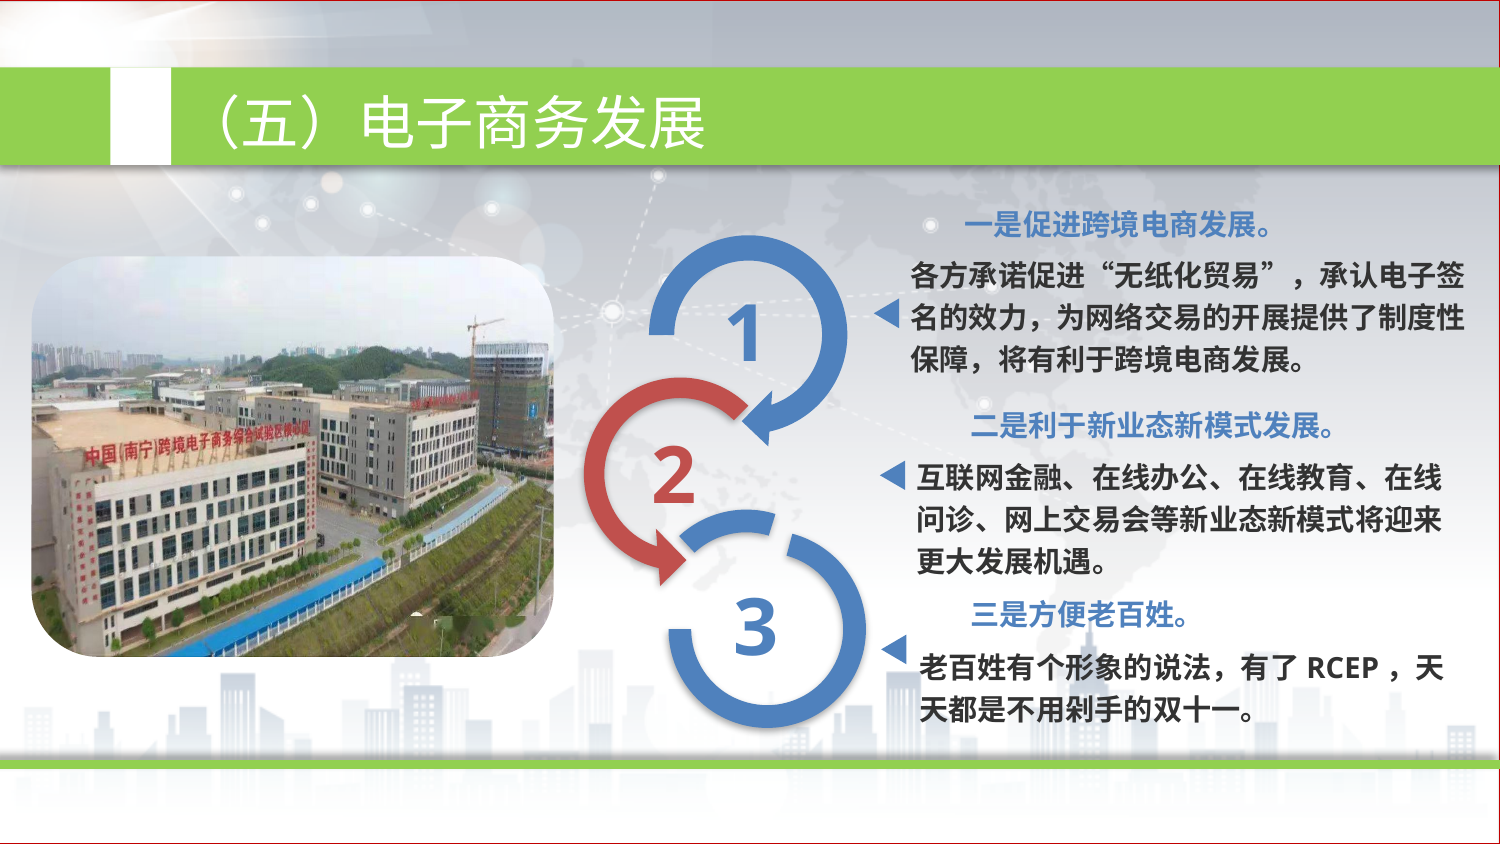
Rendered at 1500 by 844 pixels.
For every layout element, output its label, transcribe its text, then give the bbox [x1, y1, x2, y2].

text_box 一是促进跨境电商发展。 [953, 200, 1323, 244]
text_box [668, 533, 866, 728]
text_box 3 [722, 570, 791, 678]
text_box [873, 298, 899, 329]
text_box （五）电子商务发展 [167, 79, 722, 164]
text_box 2 [640, 418, 709, 525]
text_box [879, 460, 905, 490]
text_box [679, 509, 776, 553]
text_box 各方承诺促进“无纸化贸易”，承认电子签名的效力，为网络交易的开展提供了制度性保障，将有利于跨境电商发展。 [899, 244, 1484, 382]
picture [0, 165, 1499, 760]
text_box [646, 233, 775, 338]
text_box 互联网金融、在线办公、在线教育、在线问诊、网上交易会等新业态新模式将迎来更大发展机遇。 [905, 446, 1462, 584]
text_box [881, 634, 907, 665]
text_box [29, 254, 556, 659]
picture [0, 769, 1499, 843]
text_box 三是方便老百姓。 [958, 590, 1390, 636]
text_box 老百姓有个形象的说法，有了RCEP，天天都是不用剁手的双十一。 [907, 636, 1463, 732]
text_box 1 [712, 277, 781, 384]
picture [0, 1, 1499, 67]
text_box [583, 377, 749, 587]
text_box [739, 236, 850, 449]
text_box 二是利于新业态新模式发展。 [958, 402, 1416, 446]
